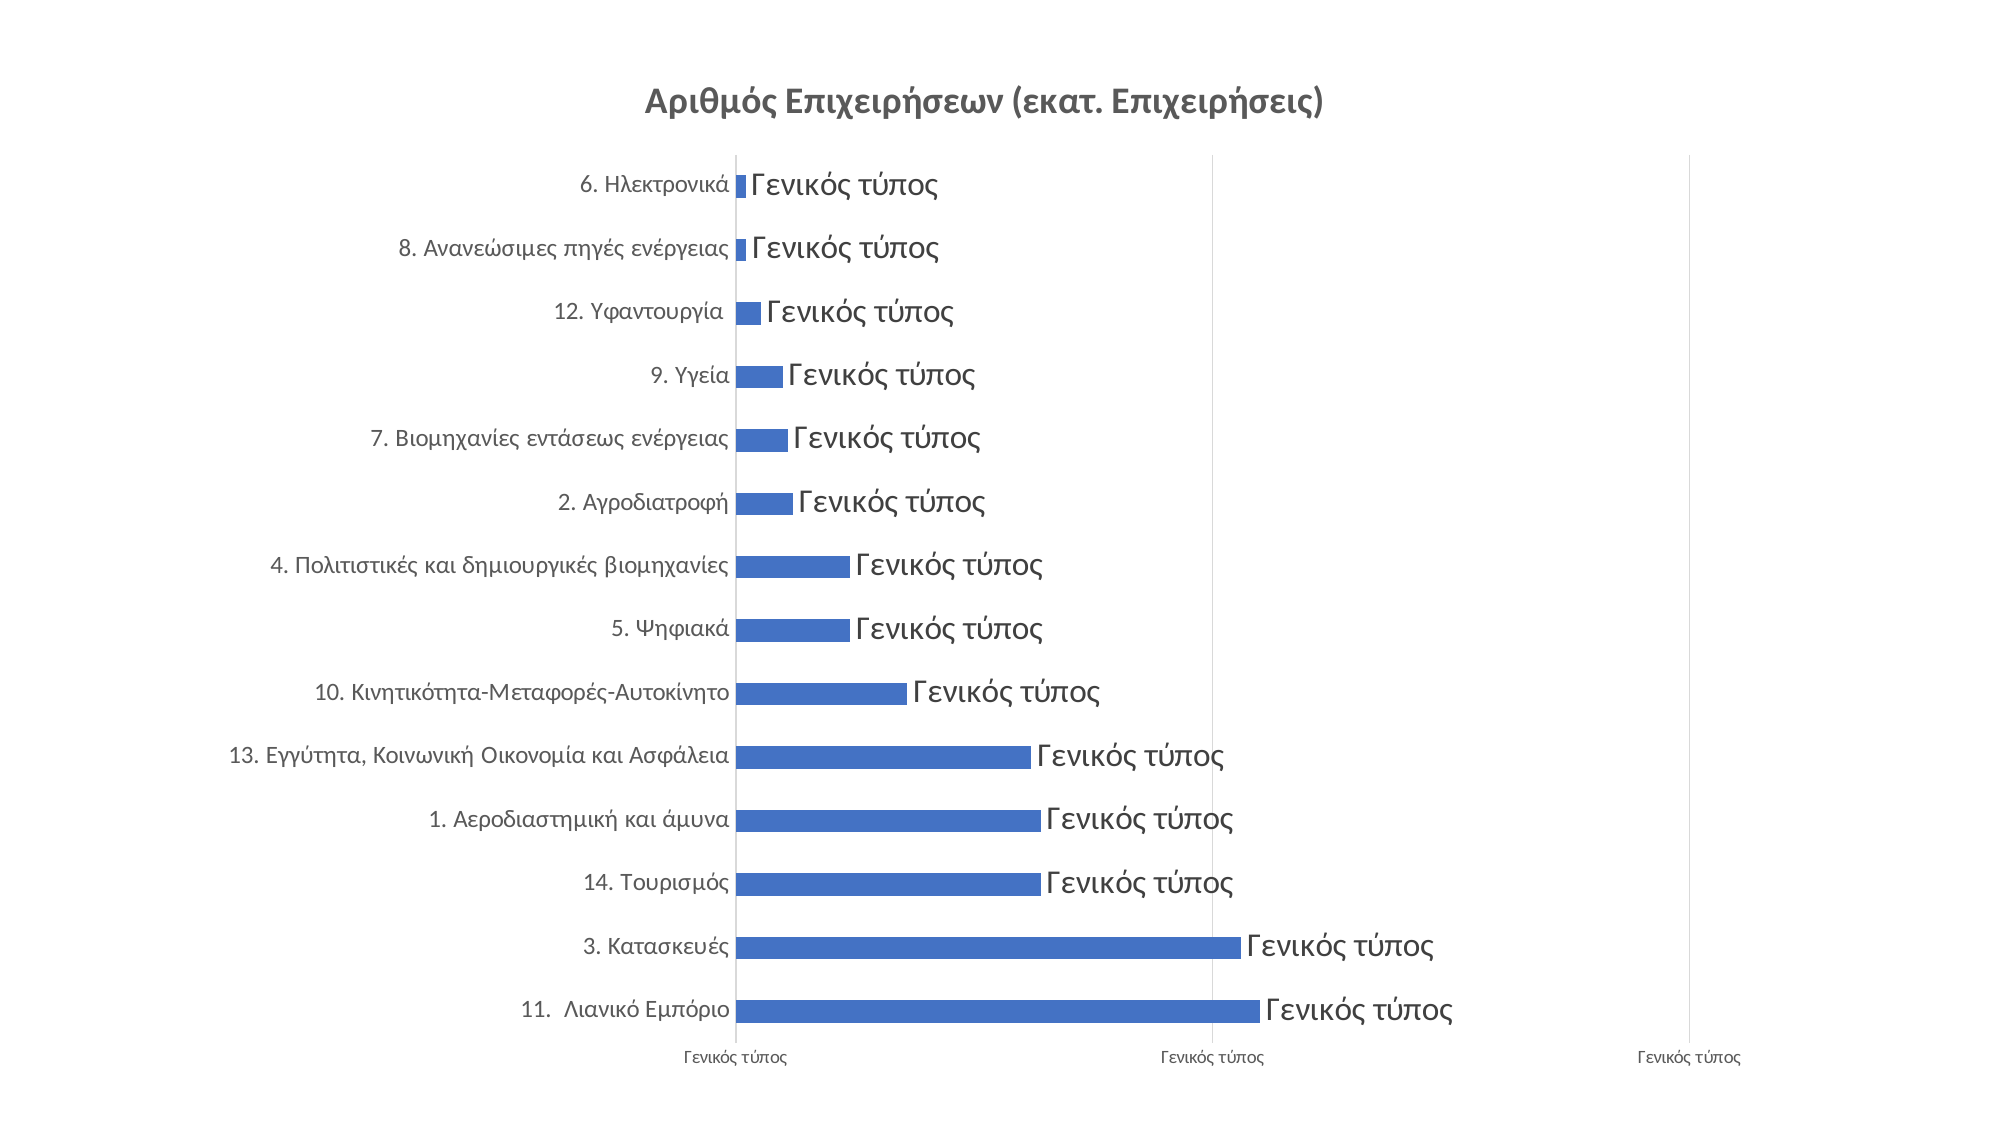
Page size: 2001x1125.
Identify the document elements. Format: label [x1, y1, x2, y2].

chart [196, 45, 1773, 1089]
